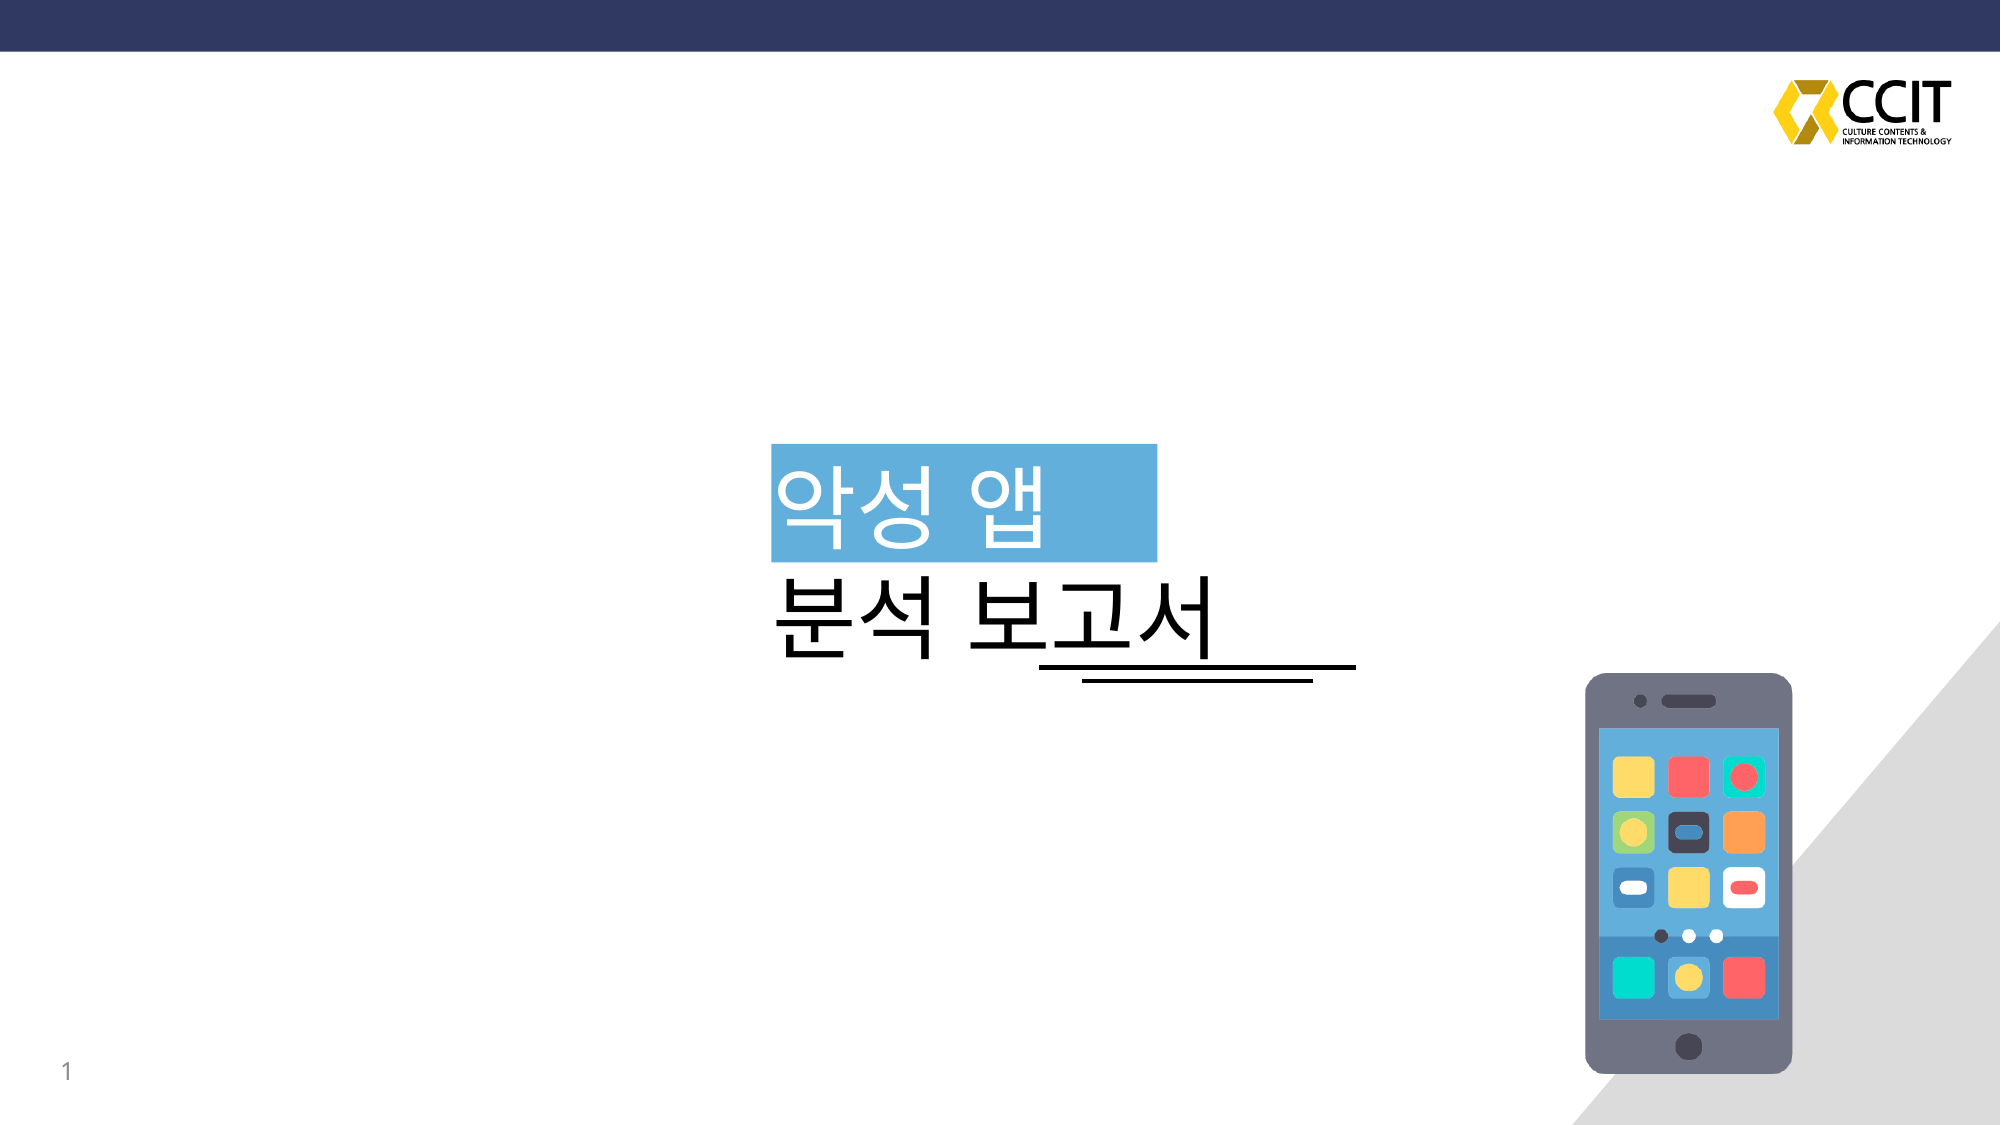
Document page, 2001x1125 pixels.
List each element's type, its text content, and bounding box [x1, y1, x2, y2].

picture [1488, 673, 1889, 1074]
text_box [757, 443, 1415, 682]
text_box [1570, 619, 2000, 1125]
text_box [0, 0, 2000, 53]
slide_number 1 [17, 1042, 90, 1103]
picture [1765, 72, 1960, 152]
